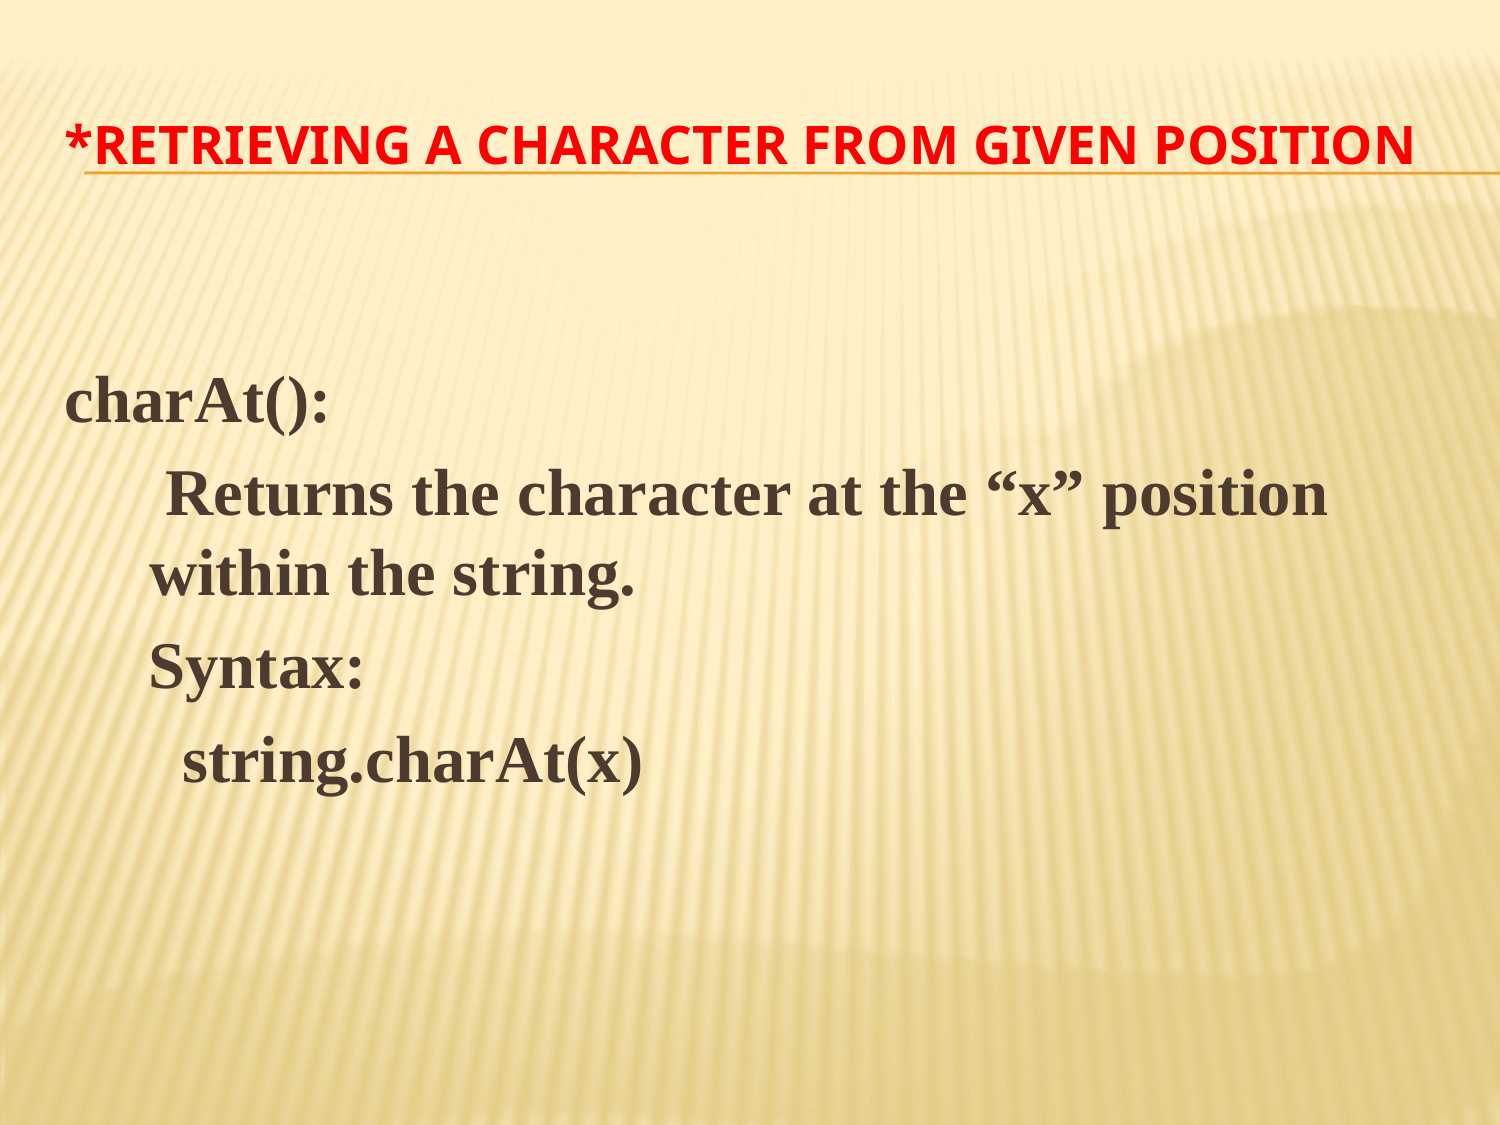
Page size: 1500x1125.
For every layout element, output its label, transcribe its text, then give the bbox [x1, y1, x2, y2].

list charAt(): Returns the character at the “x” position within the string. Syntax: string.charAt(x) [50, 254, 1475, 998]
title *retrieving a character from given position [50, 75, 1475, 213]
